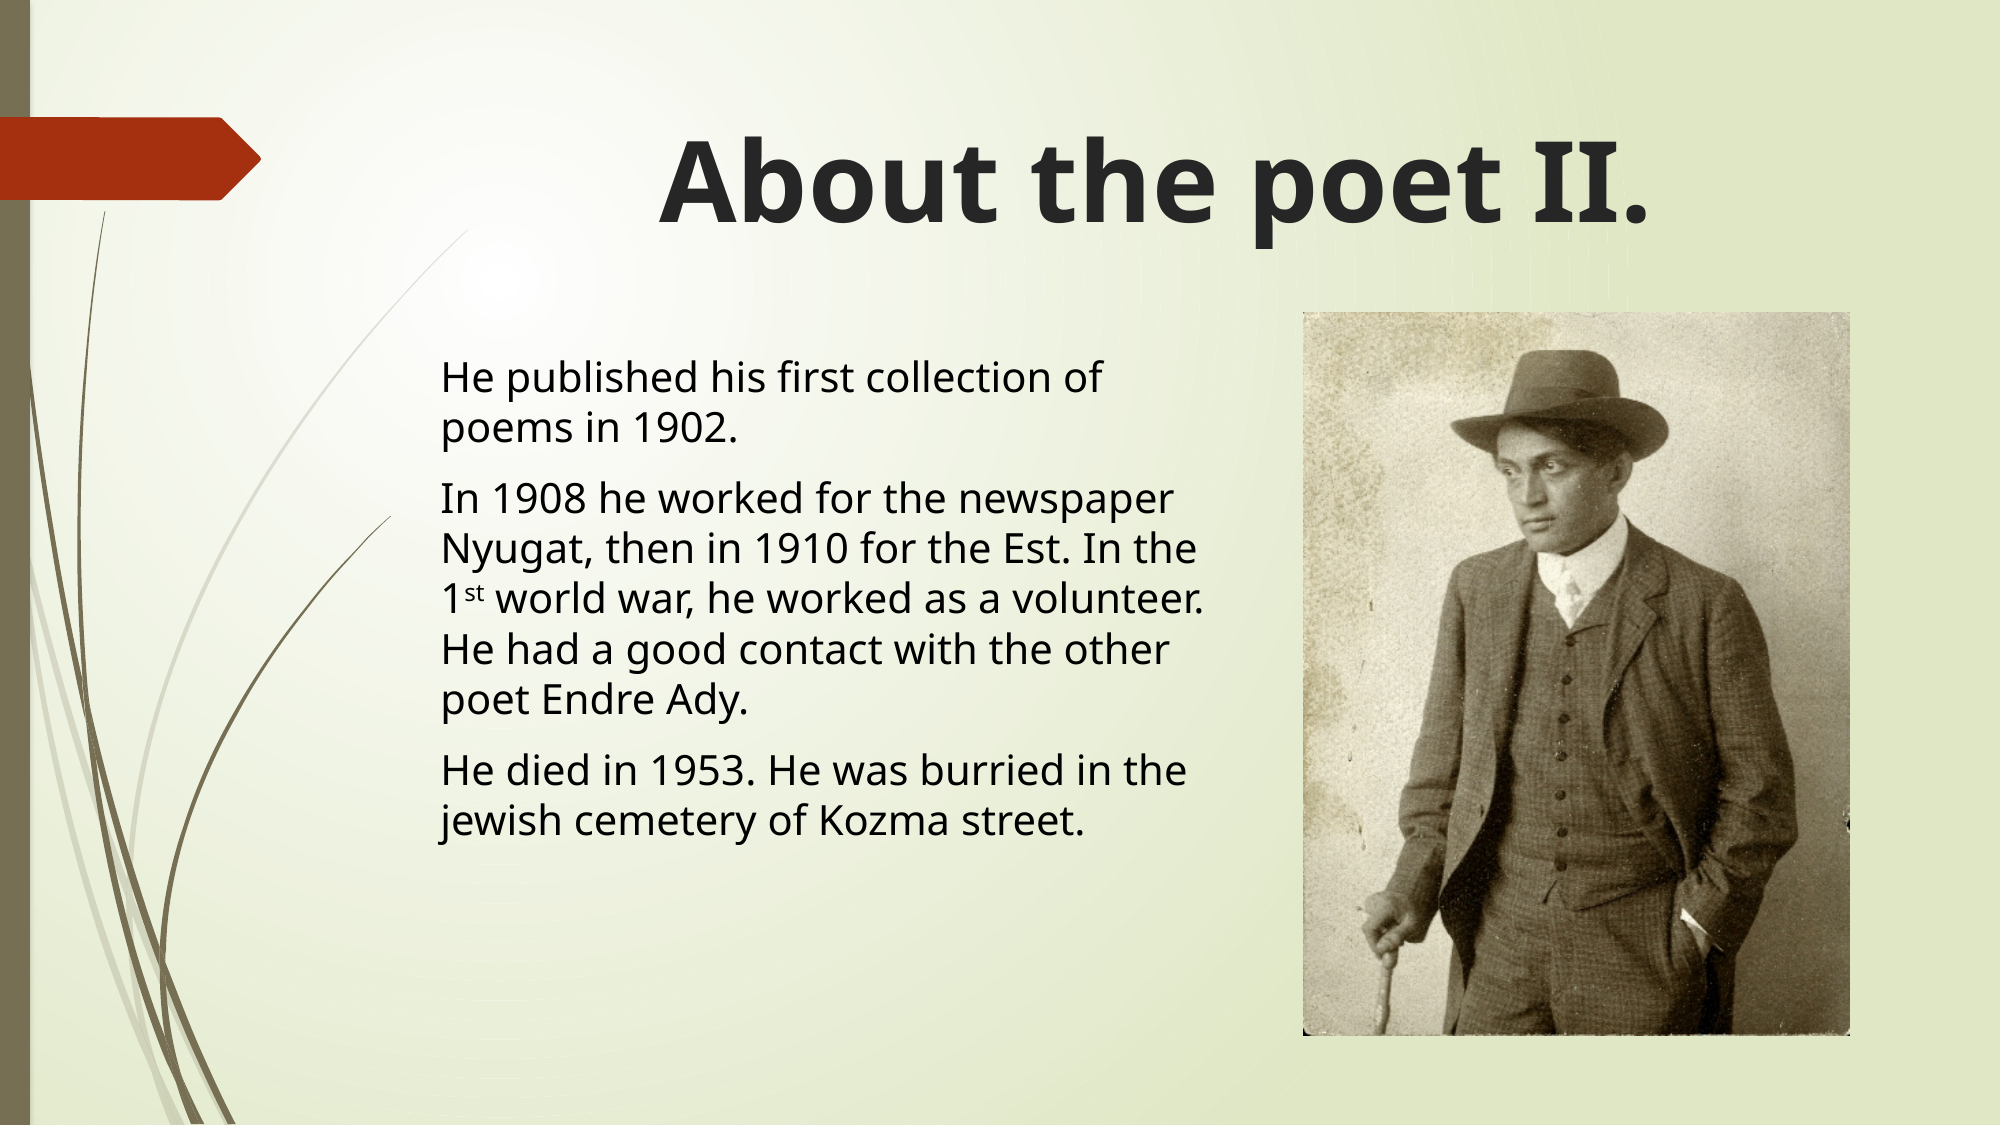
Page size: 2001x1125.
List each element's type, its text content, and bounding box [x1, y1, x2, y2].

picture [1303, 312, 1850, 1037]
title About the poet II. [425, 102, 1888, 313]
list He published his first collection of poems in 1902. In 1908 he worked for the newspaper Nyugat, then in 1910 for the Est. In the 1st world war, he worked as a volunteer. He had a good contact with the other poet Endre Ady. He died in 1953. He was burried in the jewish cemetery of Kozma street. [425, 343, 1262, 1088]
